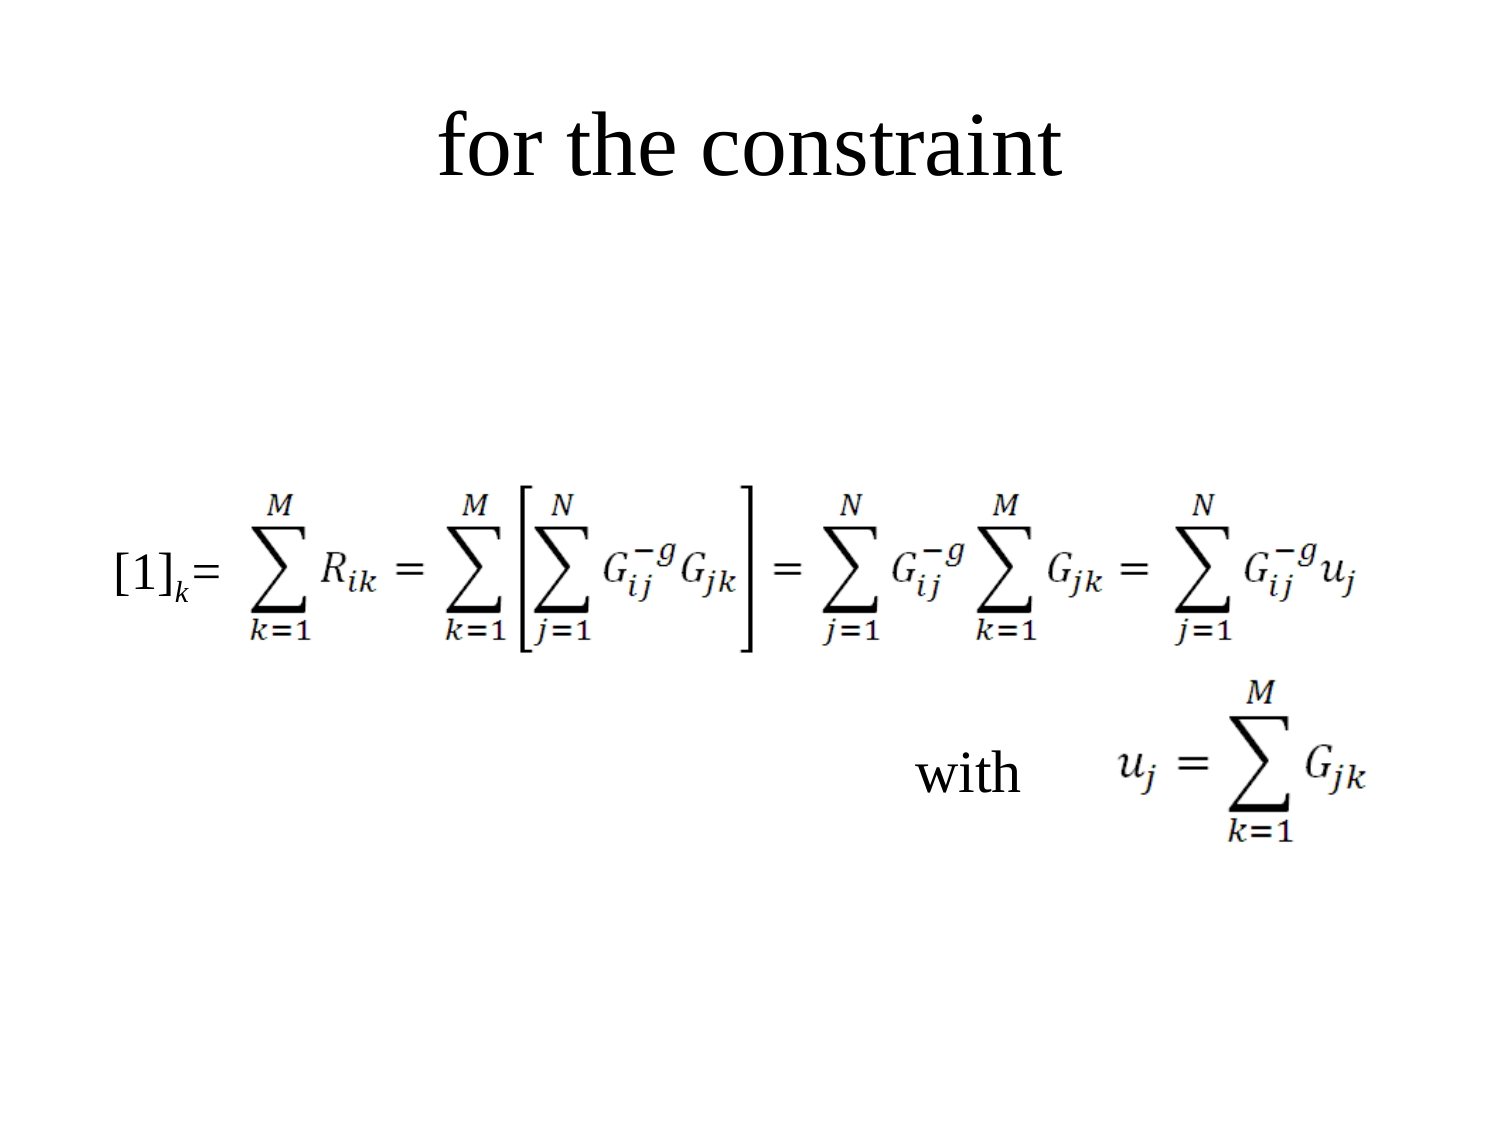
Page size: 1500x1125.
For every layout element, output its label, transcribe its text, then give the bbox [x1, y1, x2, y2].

text_box with [849, 735, 1088, 813]
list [232, 449, 1388, 726]
title for the constraint [75, 45, 1425, 233]
picture [1099, 649, 1401, 876]
text_box [1]k= [49, 529, 227, 617]
